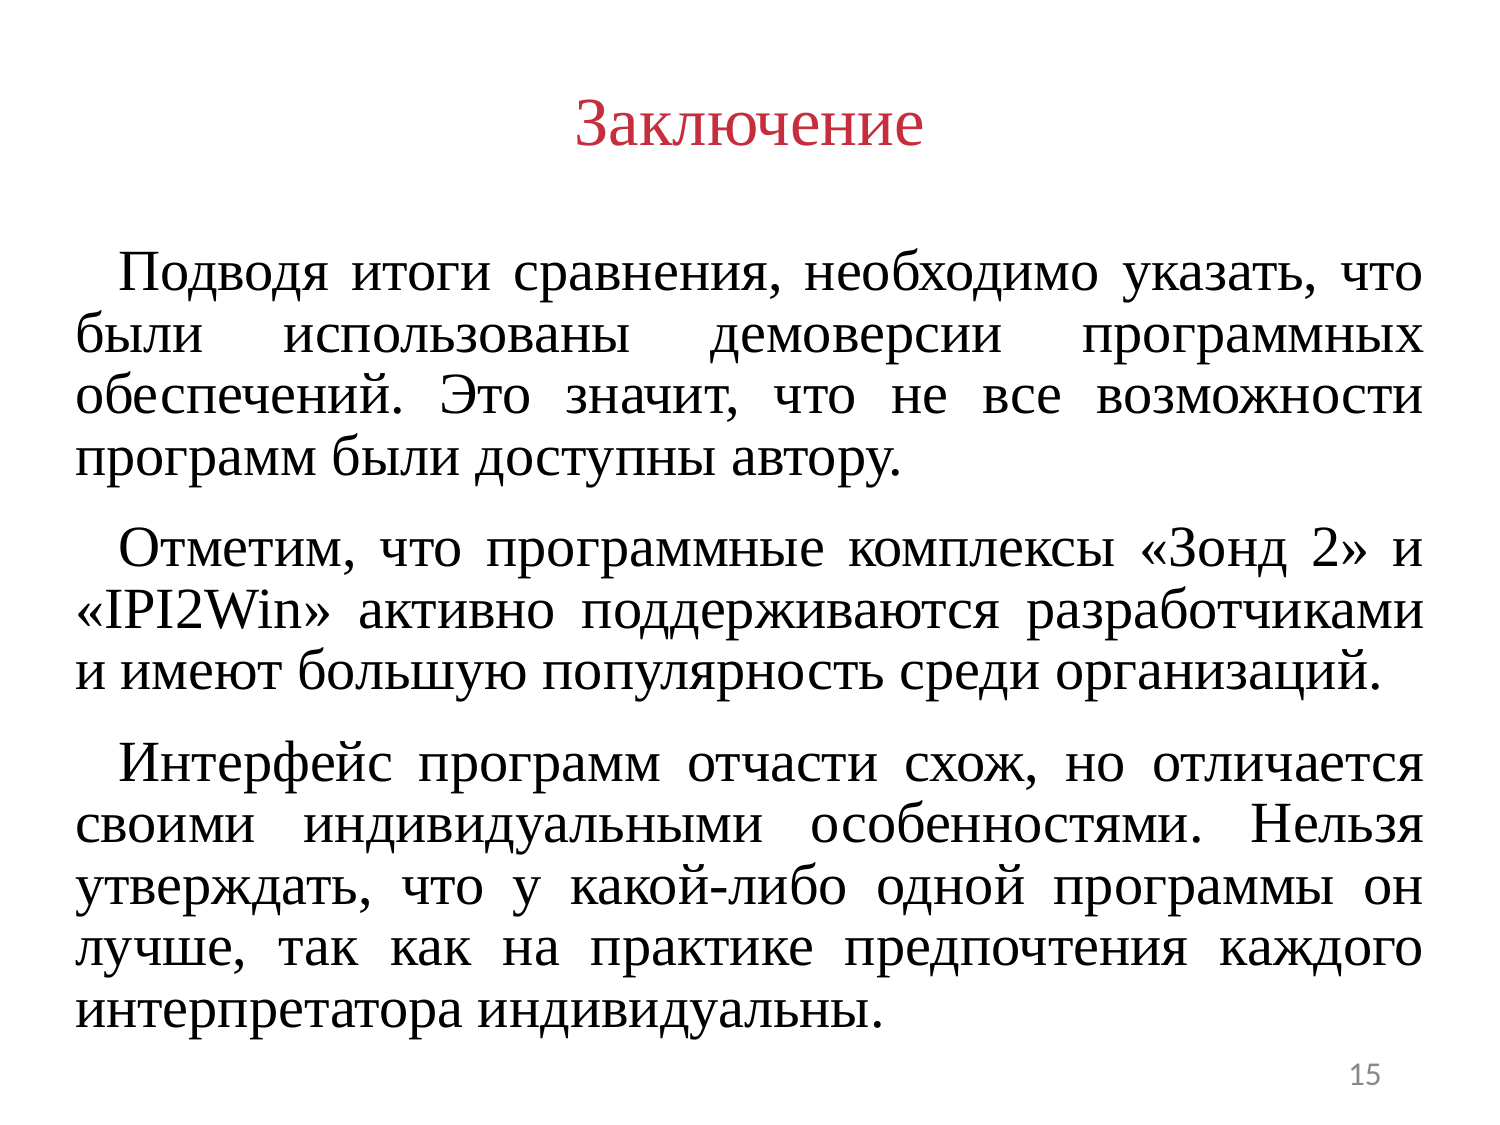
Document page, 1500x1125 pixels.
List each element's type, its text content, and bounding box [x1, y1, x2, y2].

list Подводя итоги сравнения, необходимо указать, что были использованы демоверсии программных обеспечений. Это значит, что не все возможности программ были доступны автору. Отметим, что программные комплексы «Зонд 2» и «IPI2Win» активно поддерживаются разработчиками и имеют большую популярность среди организаций. Интерфейс программ отчасти схож, но отличается своими индивидуальными особенностями. Нельзя утверждать, что у какой-либо одной программы он лучше, так как на практике предпочтения каждого интерпретатора индивидуальны. [75, 236, 1425, 889]
slide_number 15 [1059, 1042, 1397, 1103]
title Заключение [103, 12, 1397, 230]
